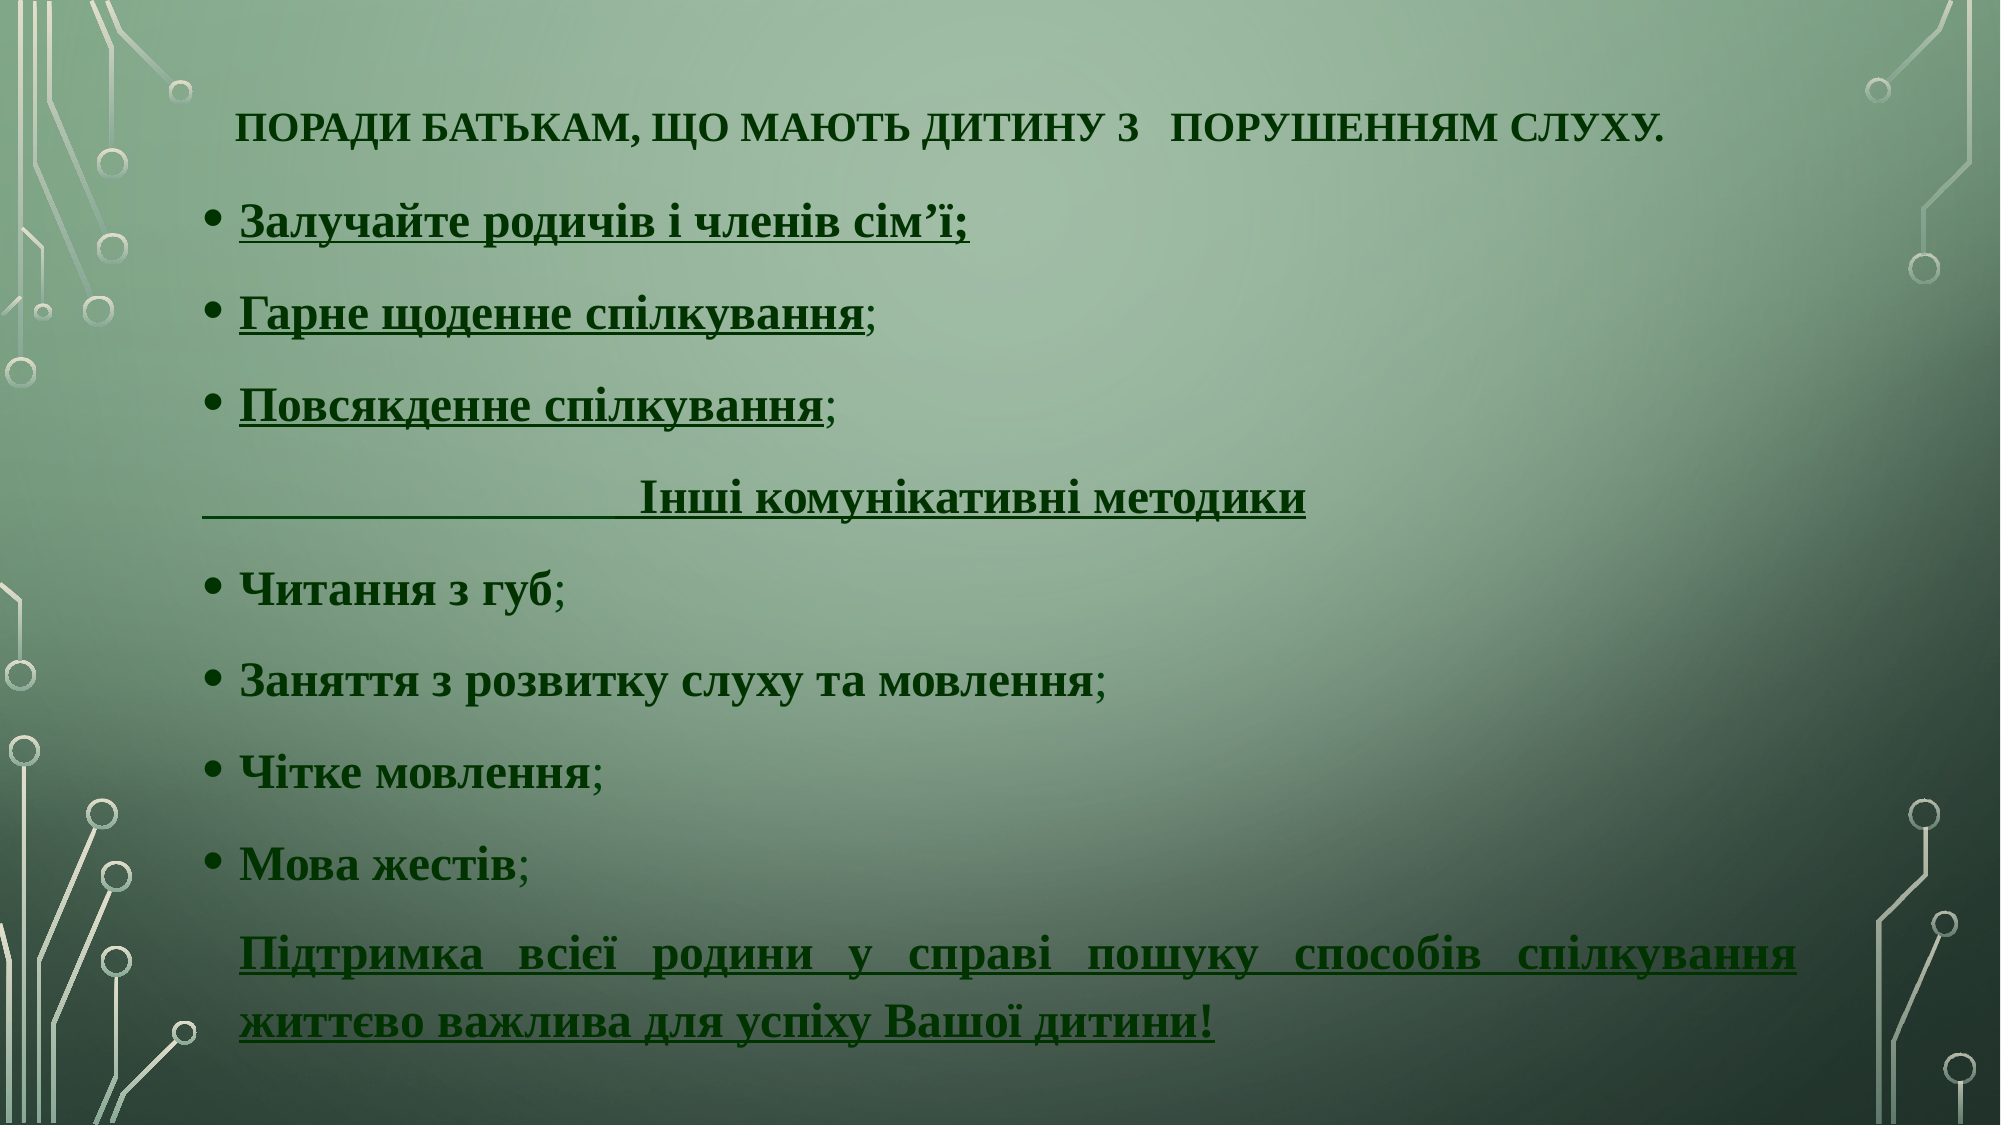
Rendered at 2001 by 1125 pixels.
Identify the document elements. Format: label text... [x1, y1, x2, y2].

list Залучайте родичів і членів сім’ї; Гарне щоденне спілкування; Повсякденне спілкування; Інші комунікативні методики Читання з губ; Заняття з розвитку слуху та мовлення; Чітке мовлення; Мова жестів; Підтримка всієї родини у справі пошуку способів спілкування життєво важлива для успіху Вашої дитини! [187, 168, 1813, 1057]
title Поради батькам, що мають дитину з порушенням слуху. [187, 31, 1813, 168]
